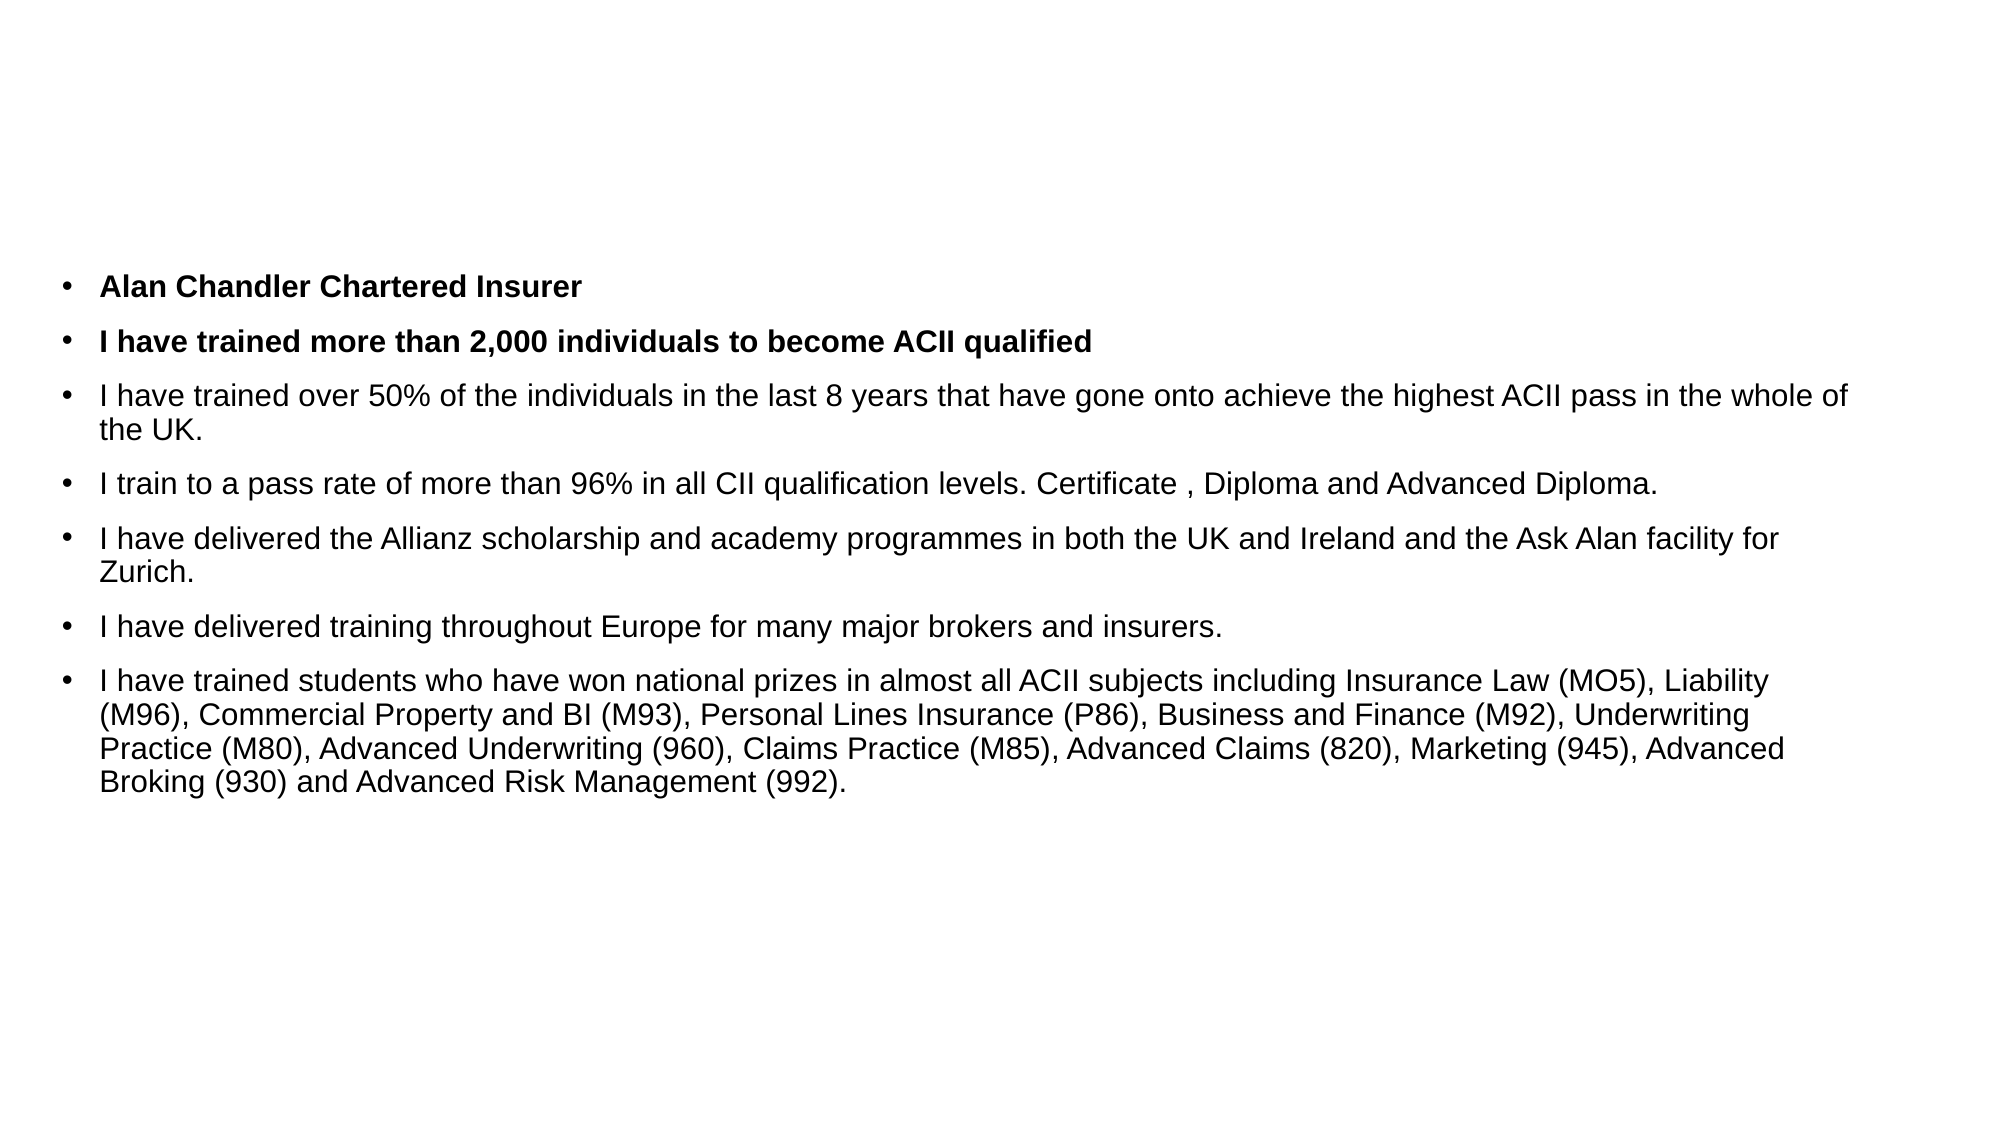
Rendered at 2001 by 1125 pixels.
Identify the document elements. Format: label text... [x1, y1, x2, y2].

list Alan Chandler Chartered Insurer I have trained more than 2,000 individuals to become ACII qualified I have trained over 50% of the individuals in the last 8 years that have gone onto achieve the highest ACII pass in the whole of the UK. I train to a pass rate of more than 96% in all CII qualification levels. Certificate , Diploma and Advanced Diploma. I have delivered the Allianz scholarship and academy programmes in both the UK and Ireland and the Ask Alan facility for Zurich. I have delivered training throughout Europe for many major brokers and insurers. I have trained students who have won national prizes in almost all ACII subjects including Insurance Law (MO5), Liability (M96), Commercial Property and BI (M93), Personal Lines Insurance (P86), Business and Finance (M92), Underwriting Practice (M80), Advanced Underwriting (960), Claims Practice (M85), Advanced Claims (820), Marketing (945), Advanced Broking (930) and Advanced Risk Management (992). [46, 131, 1870, 990]
